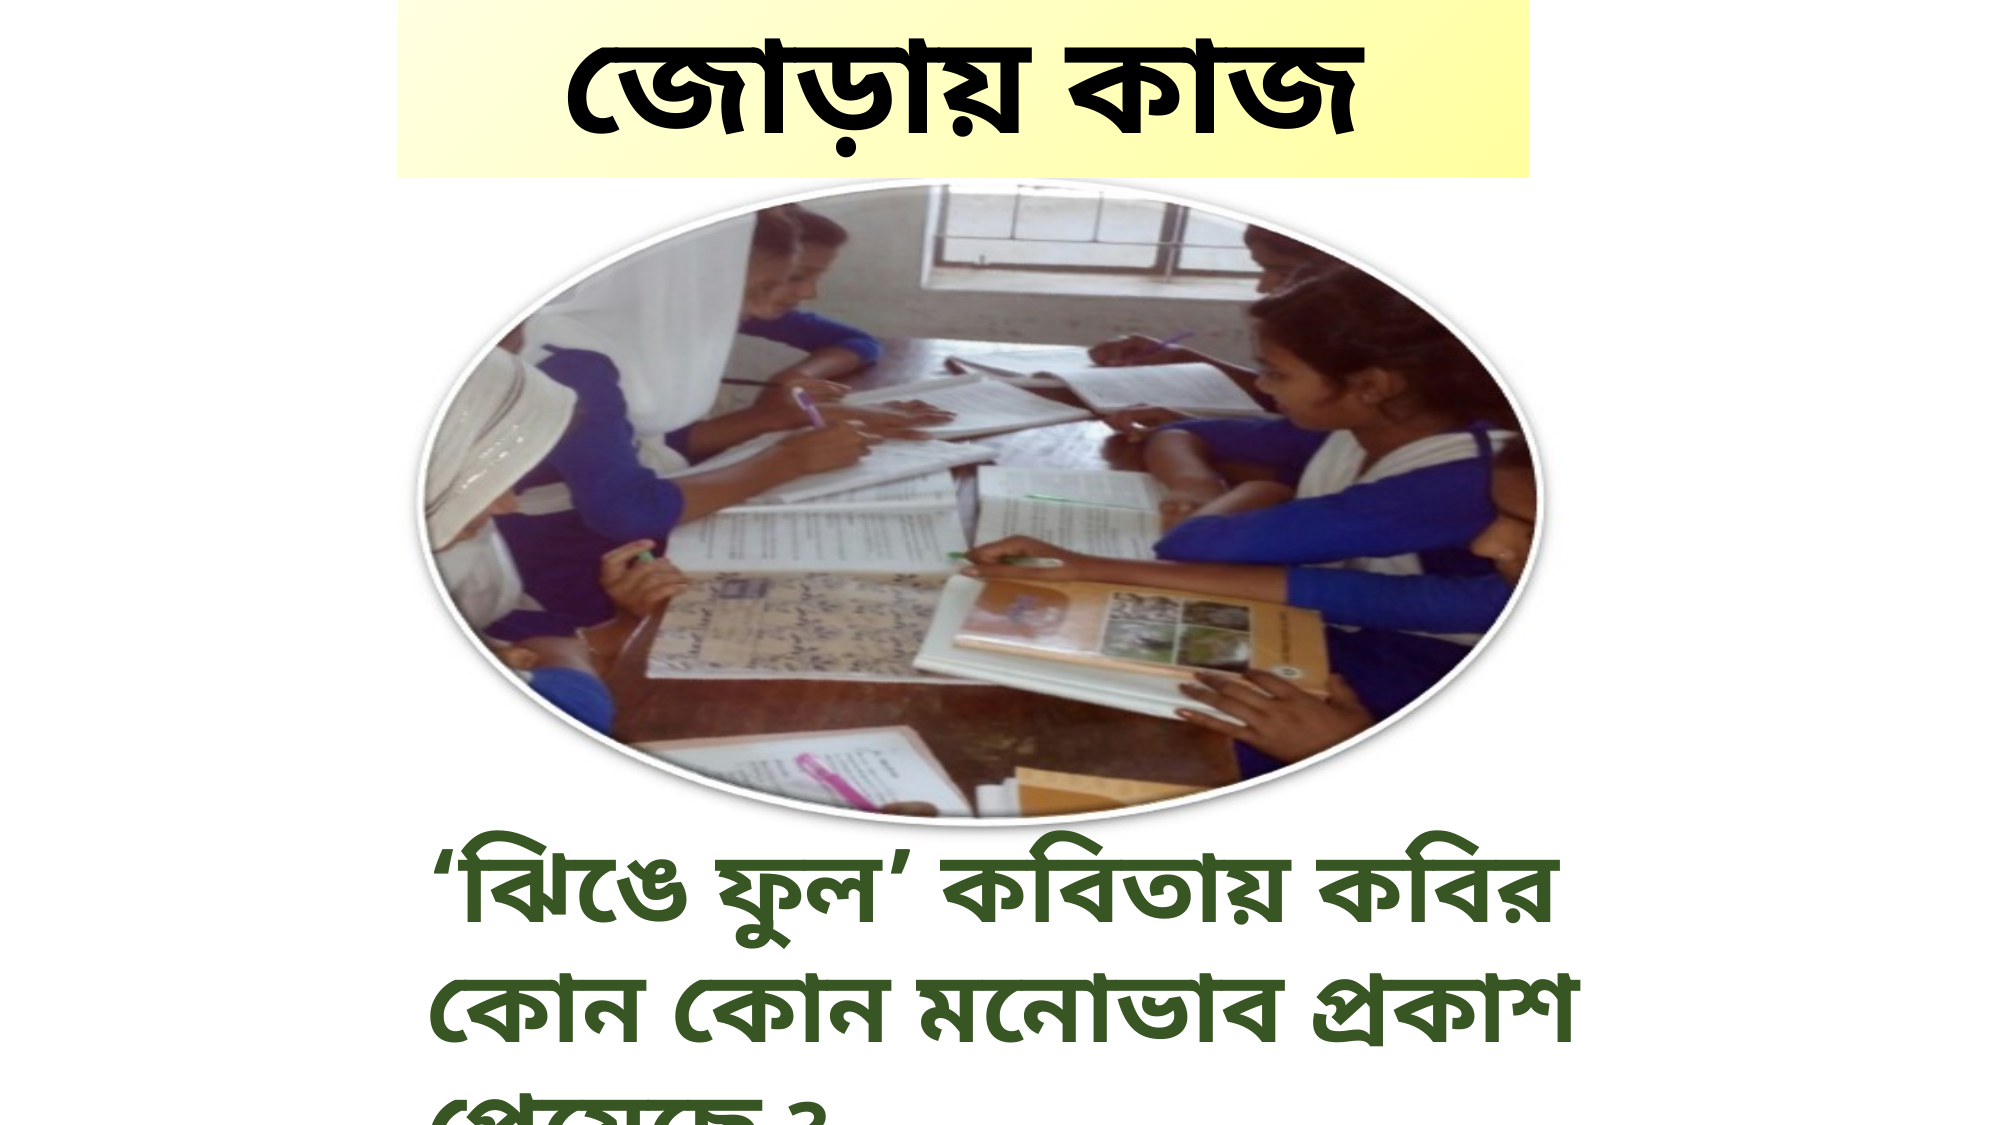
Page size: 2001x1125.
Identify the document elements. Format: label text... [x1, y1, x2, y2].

picture [396, 159, 1567, 850]
text_box ‘ঝিঙে ফুল’ কবিতায় কবির কোন কোন মনোভাব প্রকাশ পেয়েছে ? [411, 815, 1633, 1125]
text_box জোড়ায় কাজ [396, 0, 1529, 159]
